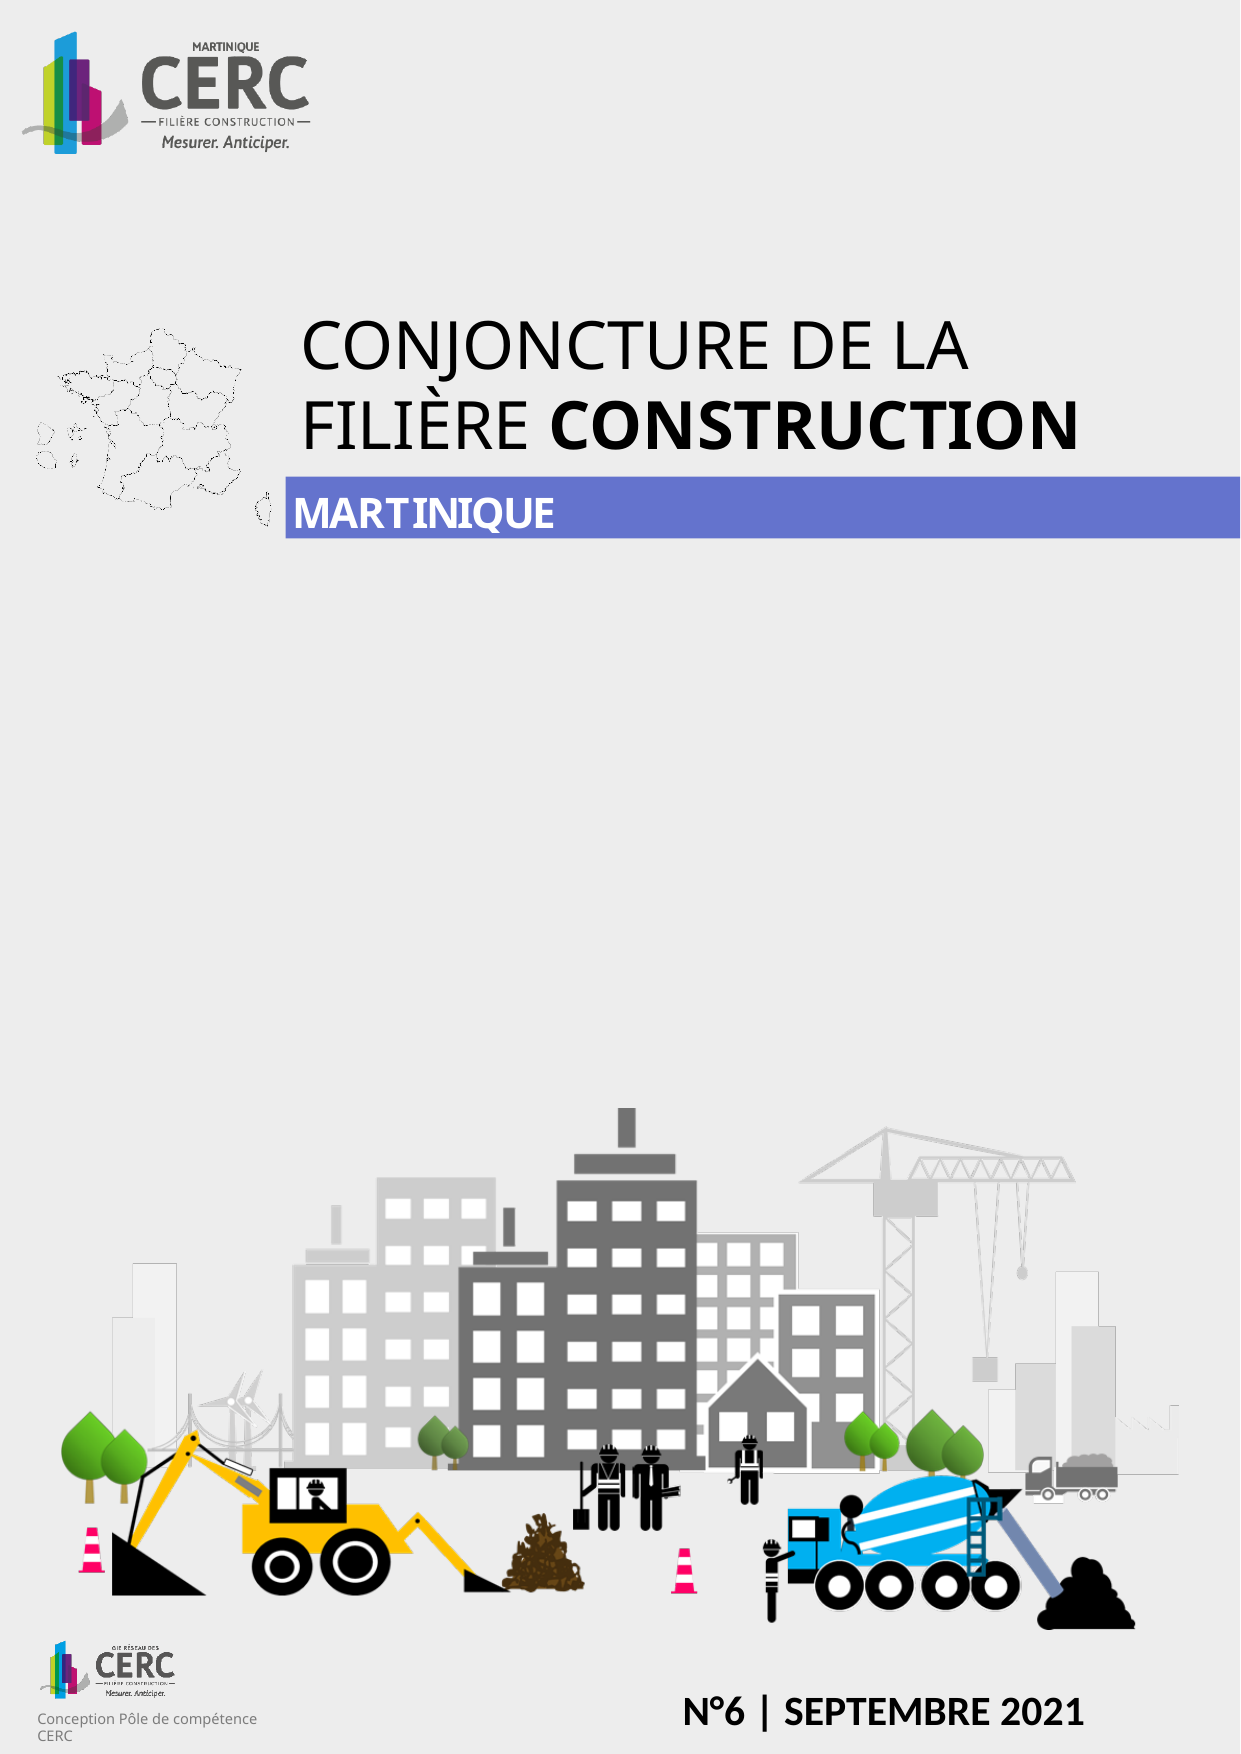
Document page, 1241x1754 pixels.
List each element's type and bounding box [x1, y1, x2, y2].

picture [61, 1108, 1179, 1630]
picture [16, 26, 351, 159]
text_box [284, 479, 1241, 537]
picture [37, 1638, 194, 1701]
picture [0, 283, 352, 569]
